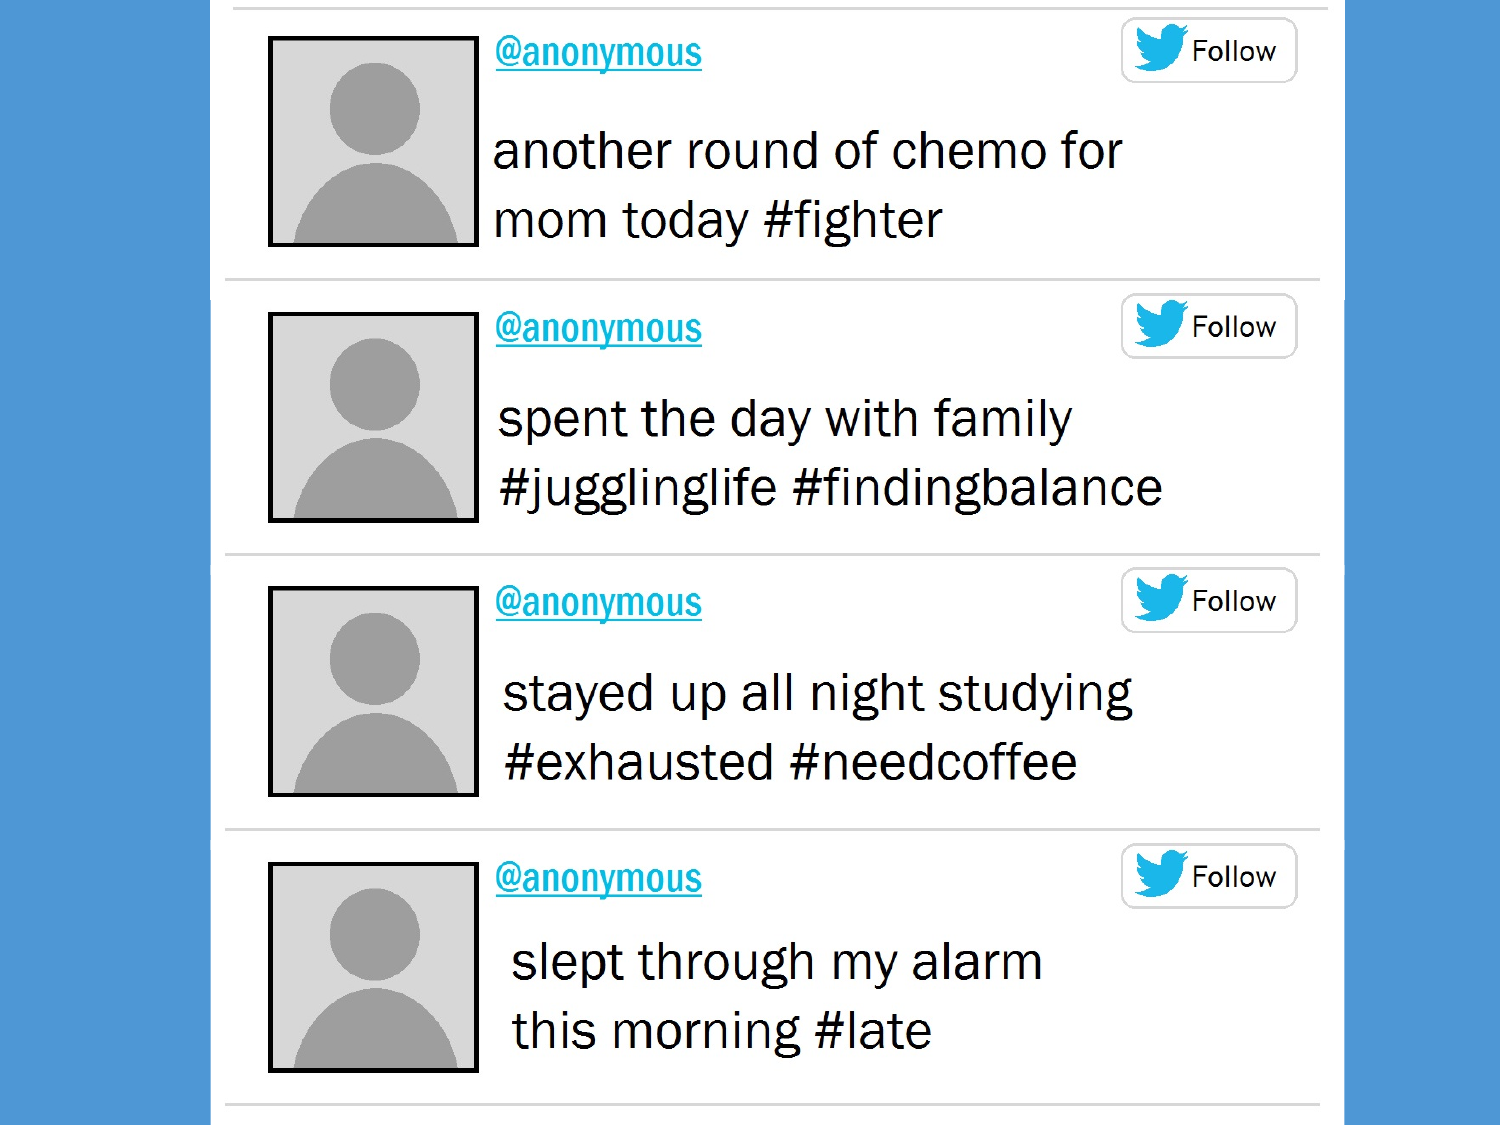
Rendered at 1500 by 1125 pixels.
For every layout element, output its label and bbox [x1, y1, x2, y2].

picture [210, 0, 1345, 1125]
